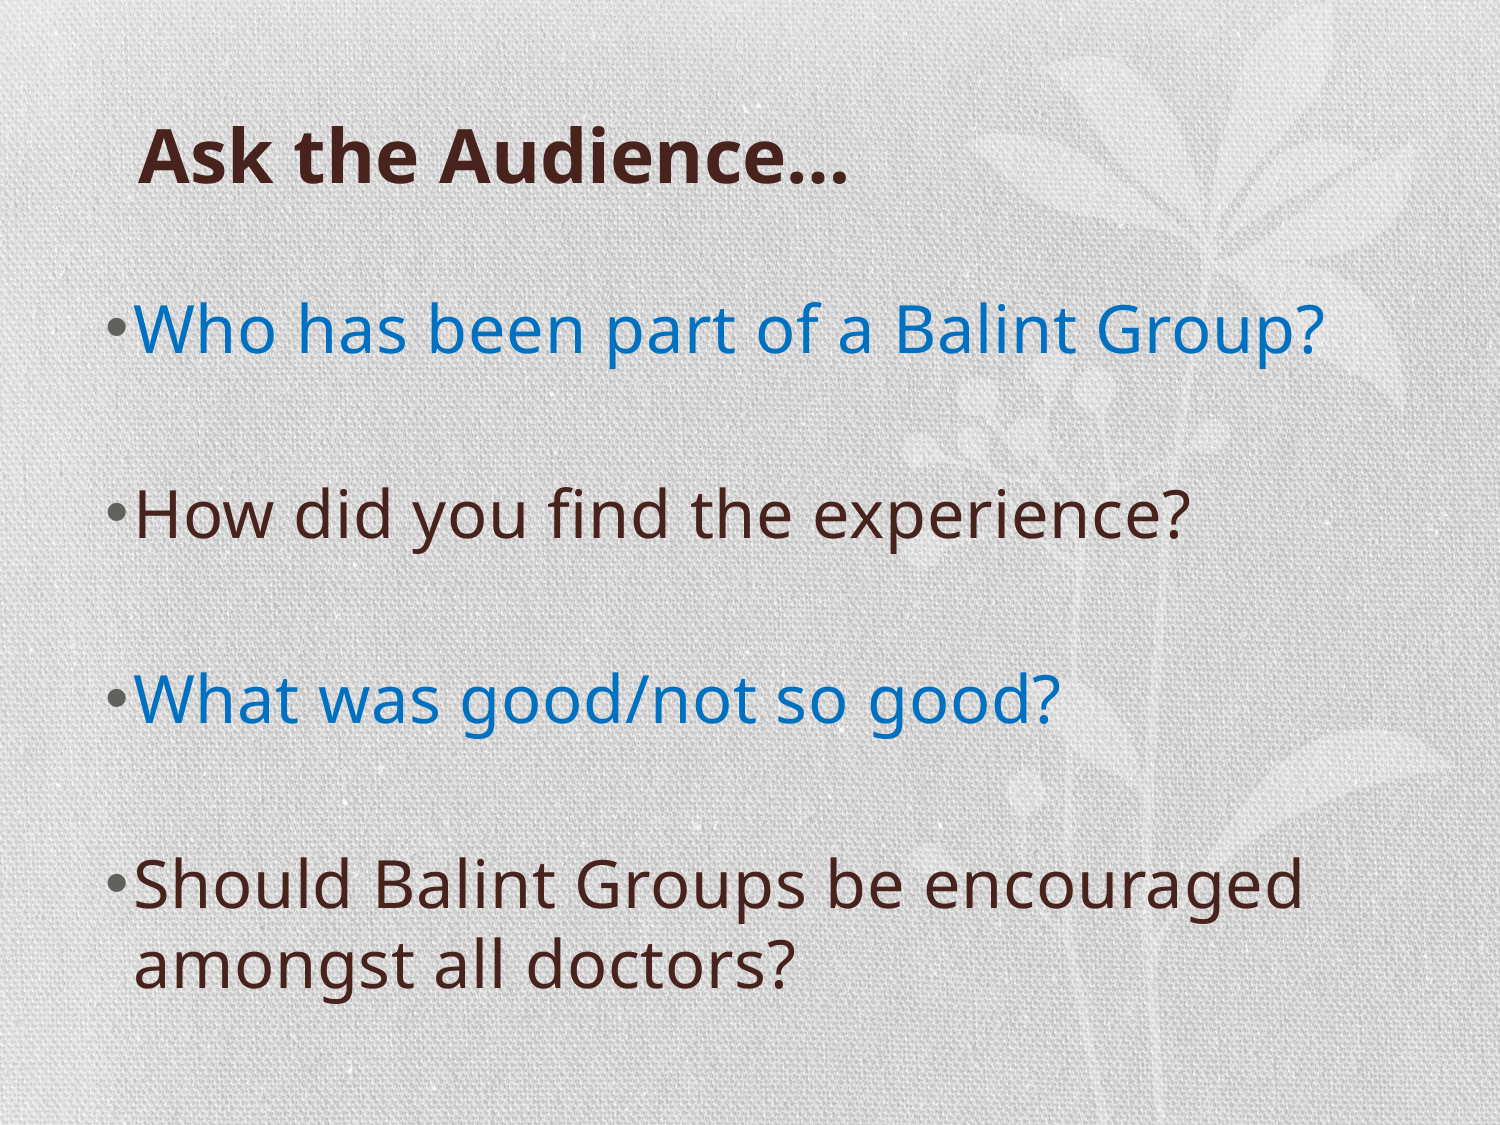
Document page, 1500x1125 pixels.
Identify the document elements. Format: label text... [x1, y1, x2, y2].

list Who has been part of a Balint Group? How did you find the experience? What was good/not so good? Should Balint Groups be encouraged amongst all doctors? [90, 278, 1500, 1089]
title Ask the Audience… [123, 30, 1500, 206]
